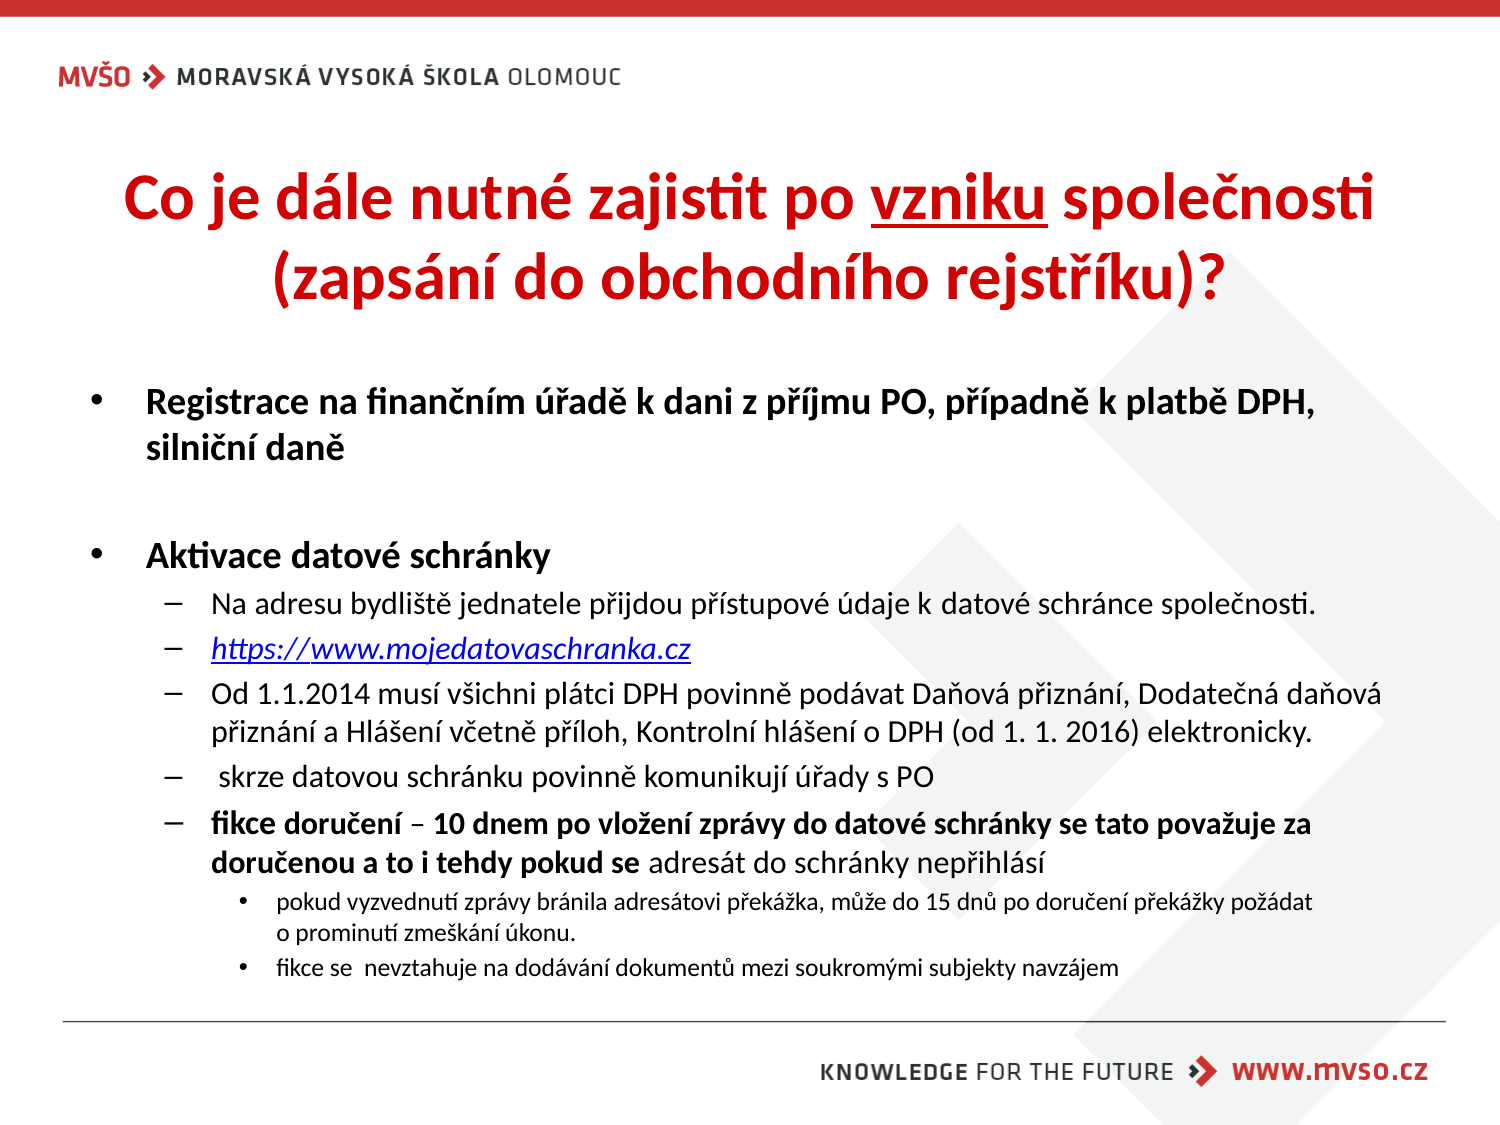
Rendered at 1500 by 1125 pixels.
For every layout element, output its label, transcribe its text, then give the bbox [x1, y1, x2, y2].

title Co je dále nutné zajistit po vzniku společnosti (zapsání do obchodního rejstříku)? [75, 173, 1425, 292]
picture [0, 0, 1500, 1125]
footer [512, 1042, 988, 1103]
list Registrace na finančním úřadě k dani z příjmu PO, případně k platbě DPH, silniční daně Aktivace datové schránky Na adresu bydliště jednatele přijdou přístupové údaje k datové schránce společnosti. https://www.mojedatovaschranka.cz Od 1.1.2014 musí všichni plátci DPH povinně podávat Daňová přiznání, Dodatečná daňová přiznání a Hlášení včetně příloh, Kontrolní hlášení o DPH (od 1. 1. 2016) elektronicky. skrze datovou schránku povinně komunikují úřady s PO fikce doručení – 10 dnem po vložení zprávy do datové schránky se tato považuje za doručenou a to i tehdy pokud se adresát do schránky nepřihlásí pokud vyzvednutí zprávy bránila adresátovi překážka, může do 15 dnů po doručení překážky požádat o prominutí zmeškání úkonu. fikce se nevztahuje na dodávání dokumentů mezi soukromými subjekty navzájem [75, 326, 1425, 1005]
